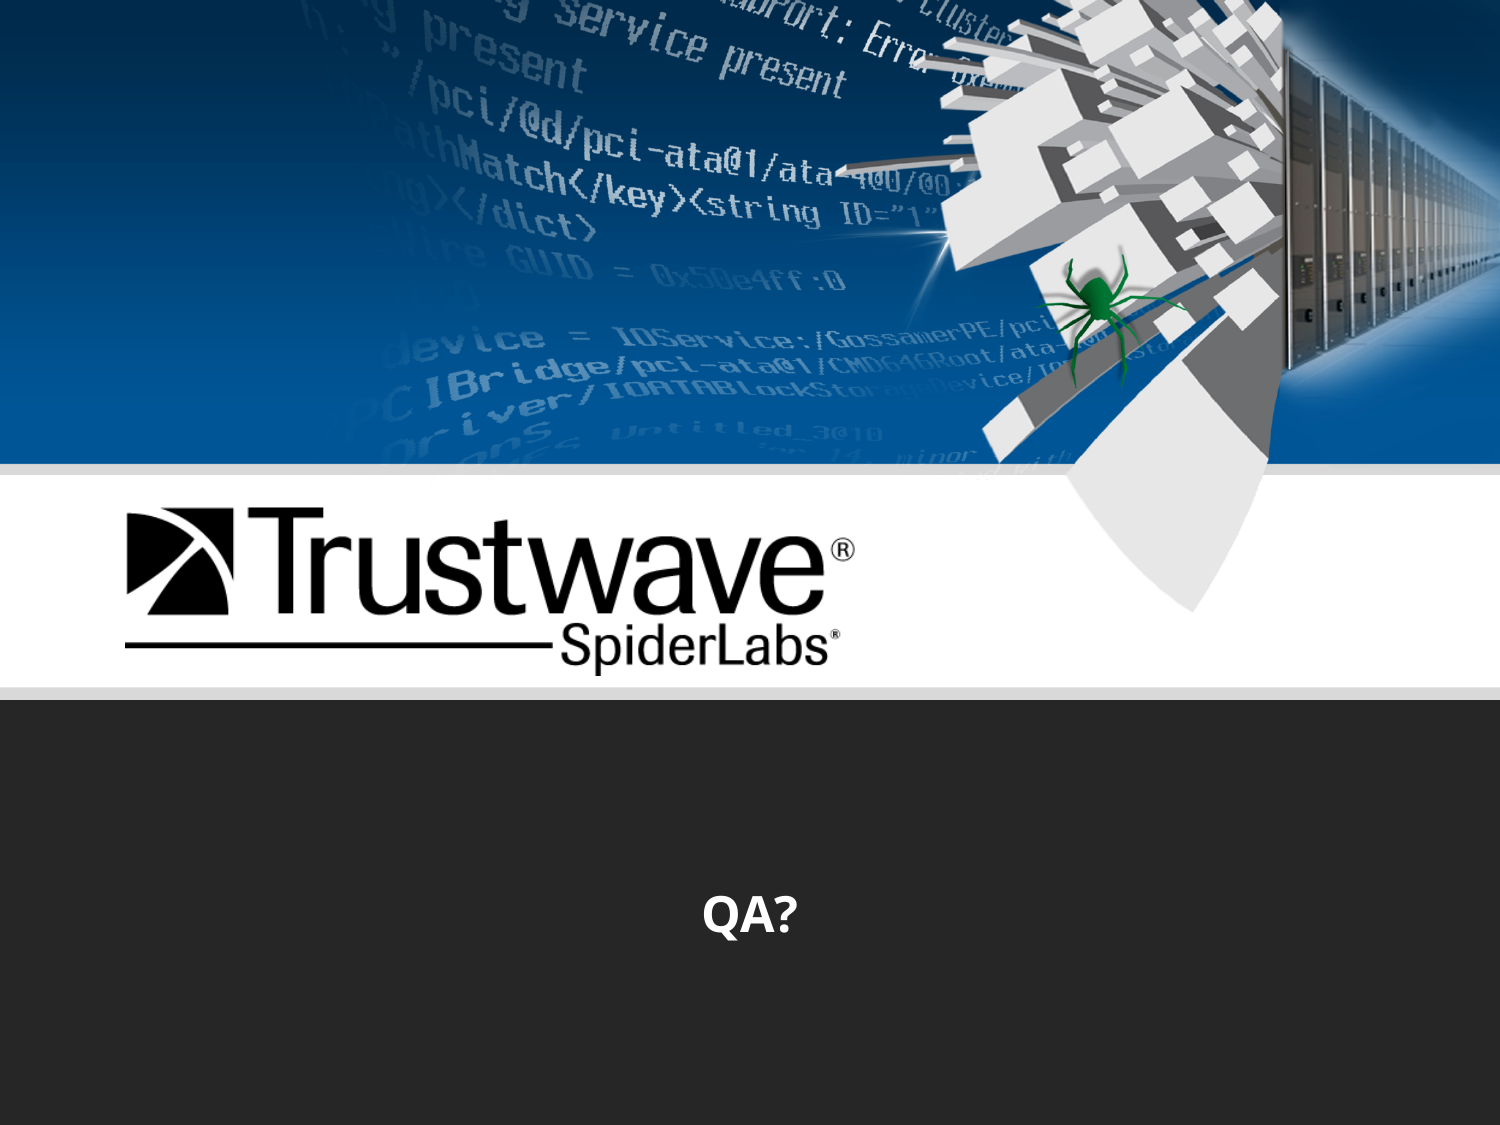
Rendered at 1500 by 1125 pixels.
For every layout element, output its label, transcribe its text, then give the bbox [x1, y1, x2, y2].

picture [0, 0, 1500, 676]
title QA? [143, 849, 1357, 975]
